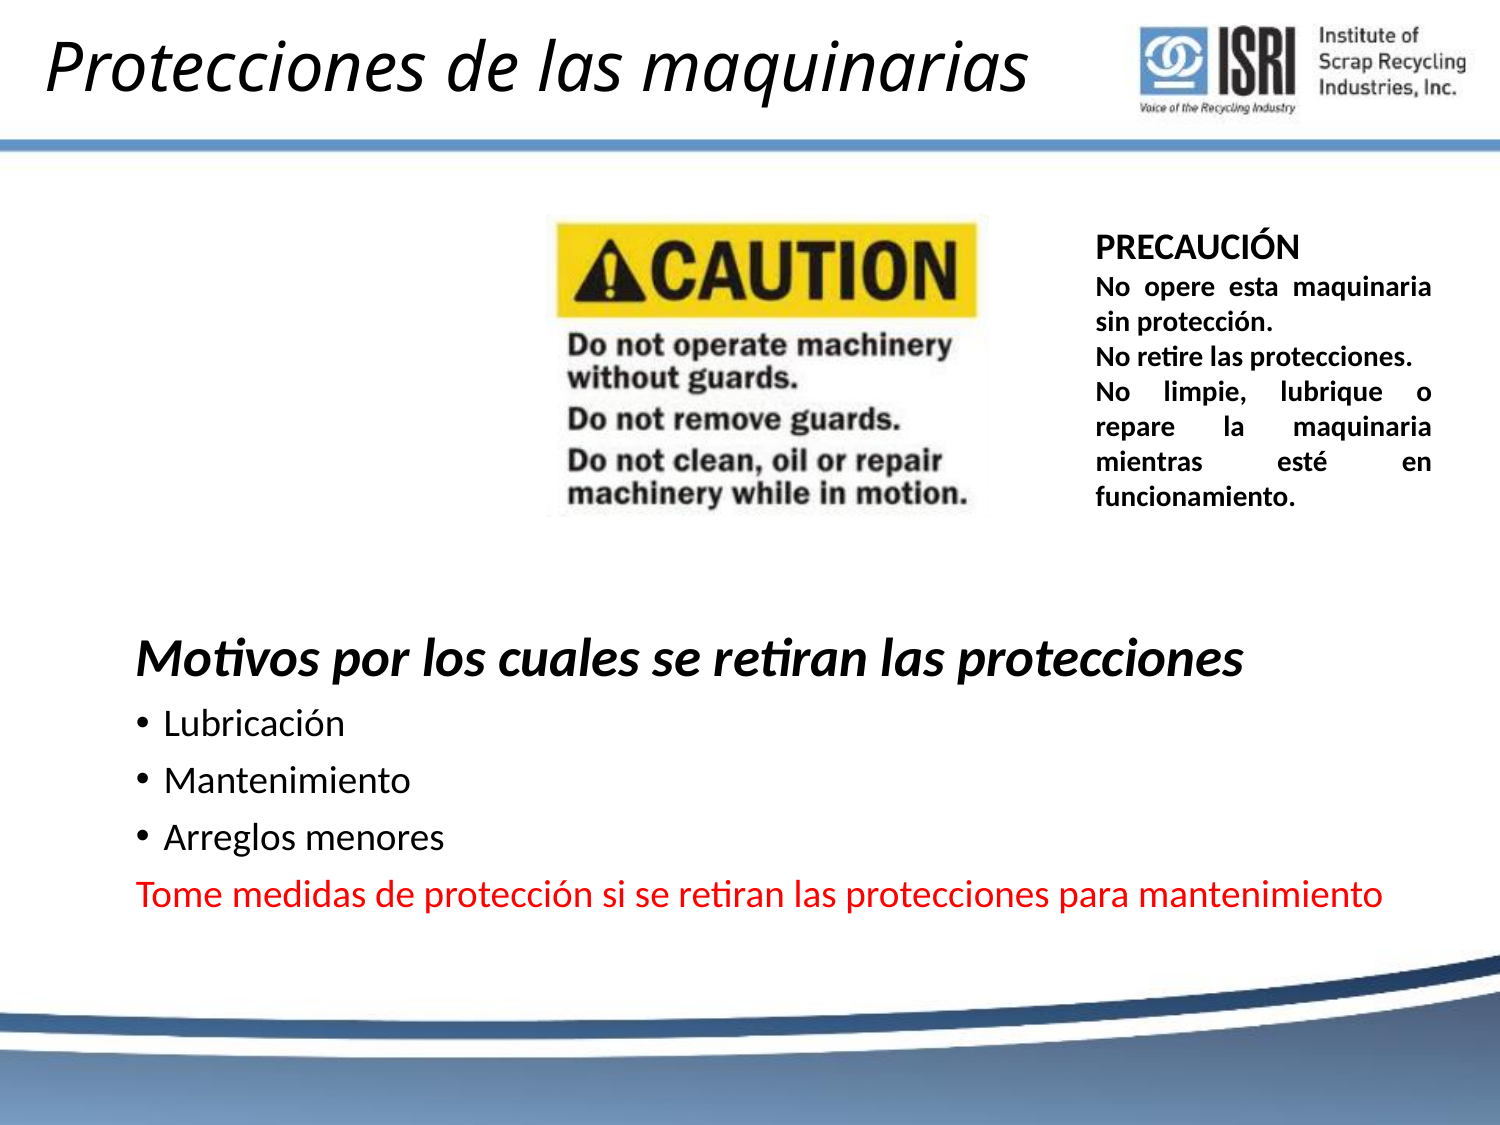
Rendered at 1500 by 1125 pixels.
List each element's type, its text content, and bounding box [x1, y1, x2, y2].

text_box PRECAUCIÓN No opere esta maquinaria sin protección. No retire las protecciones. No limpie, lubrique o repare la maquinaria mientras esté en funcionamiento. [1080, 214, 1447, 520]
list Motivos por los cuales se retiran las protecciones Lubricación Mantenimiento Arreglos menores Tome medidas de protección si se retiran las protecciones para mantenimiento [120, 214, 1415, 929]
picture [0, 0, 1500, 1125]
title Protecciones de las maquinarias [29, 0, 1324, 178]
